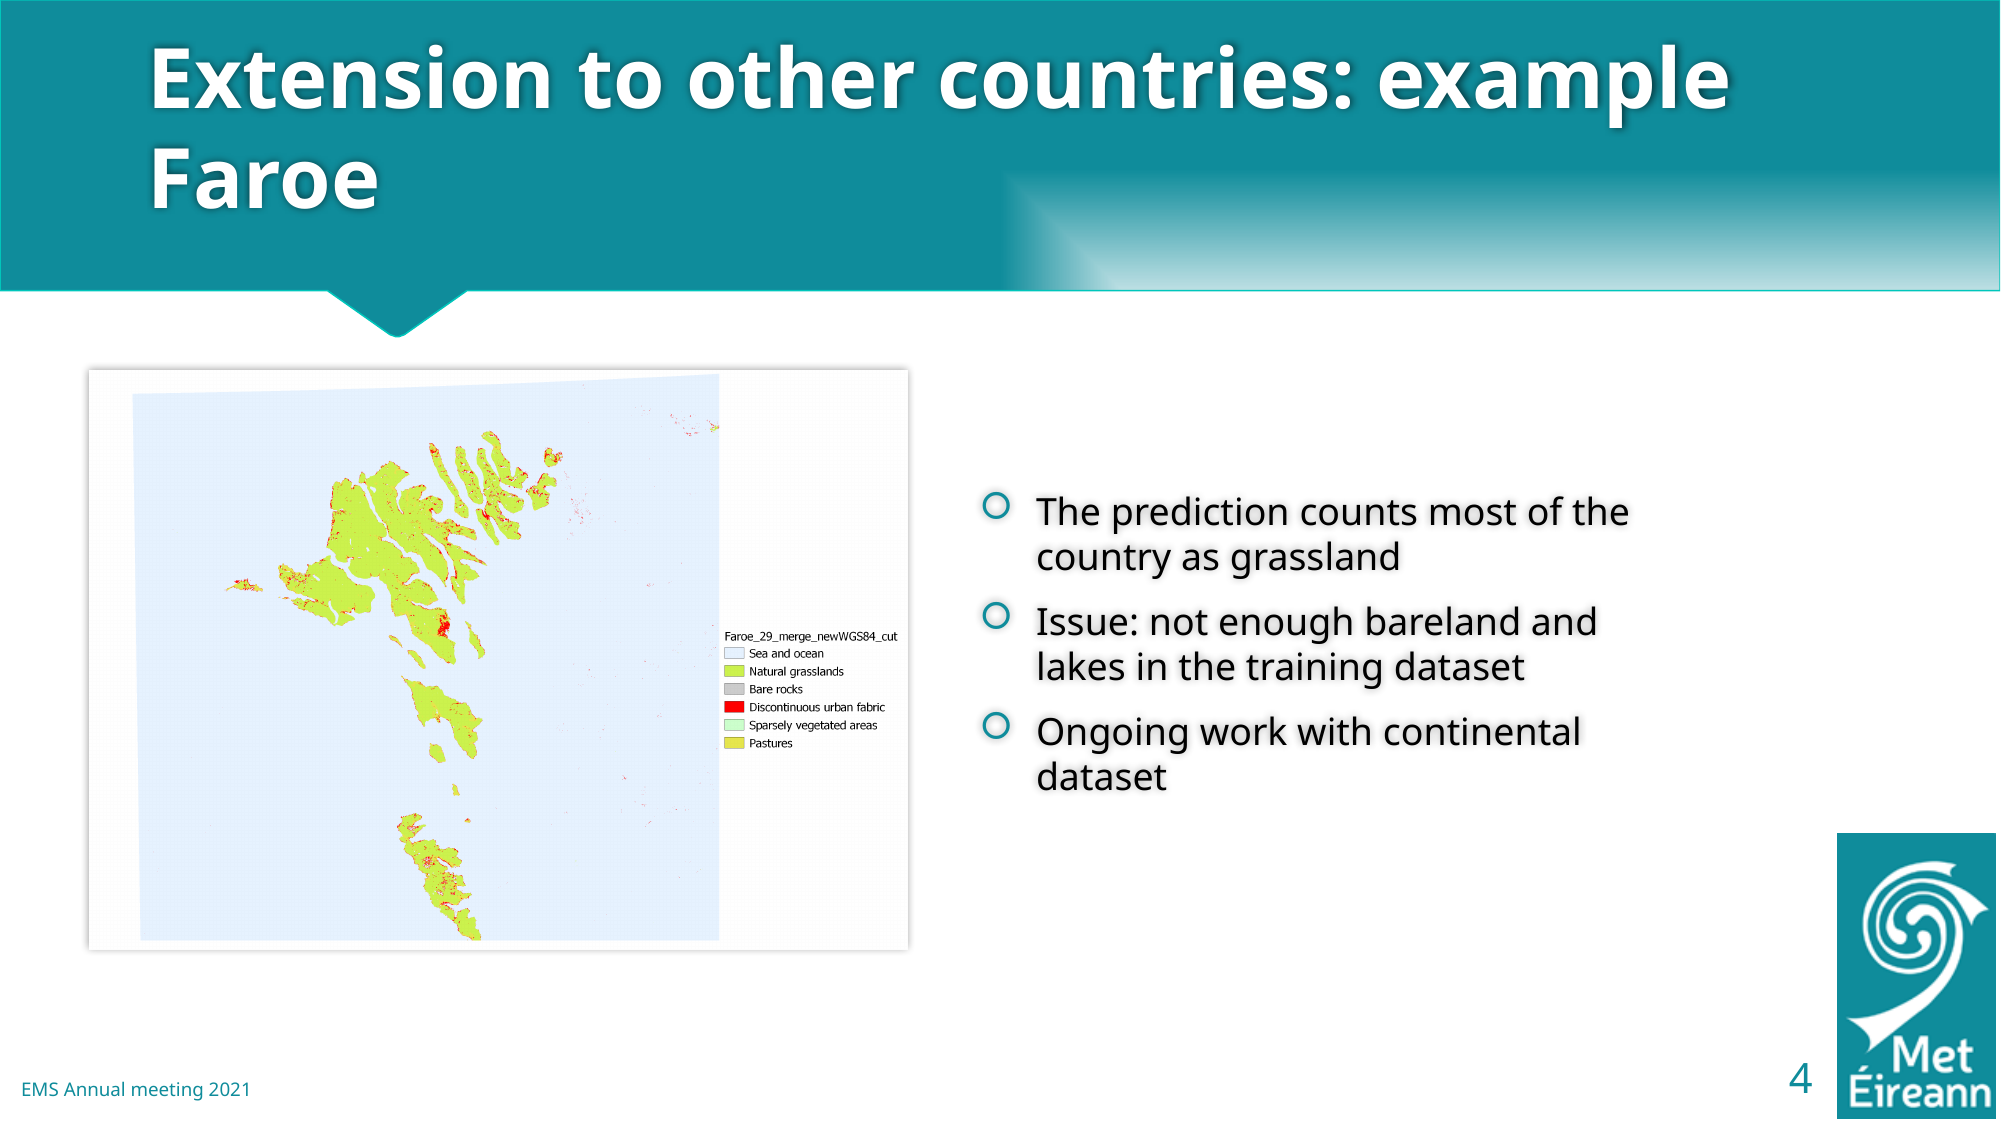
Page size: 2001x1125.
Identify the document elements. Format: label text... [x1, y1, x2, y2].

text_box The prediction counts most of the country as grassland Issue: not enough bareland and lakes in the training dataset Ongoing work with continental dataset [964, 460, 1675, 890]
footer EMS Annual meeting 2021 [6, 1050, 1425, 1111]
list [89, 370, 909, 950]
title Extension to other countries: example Faroe [132, 73, 1868, 233]
slide_number 4 [1653, 1030, 1828, 1111]
picture [1837, 833, 1996, 1119]
